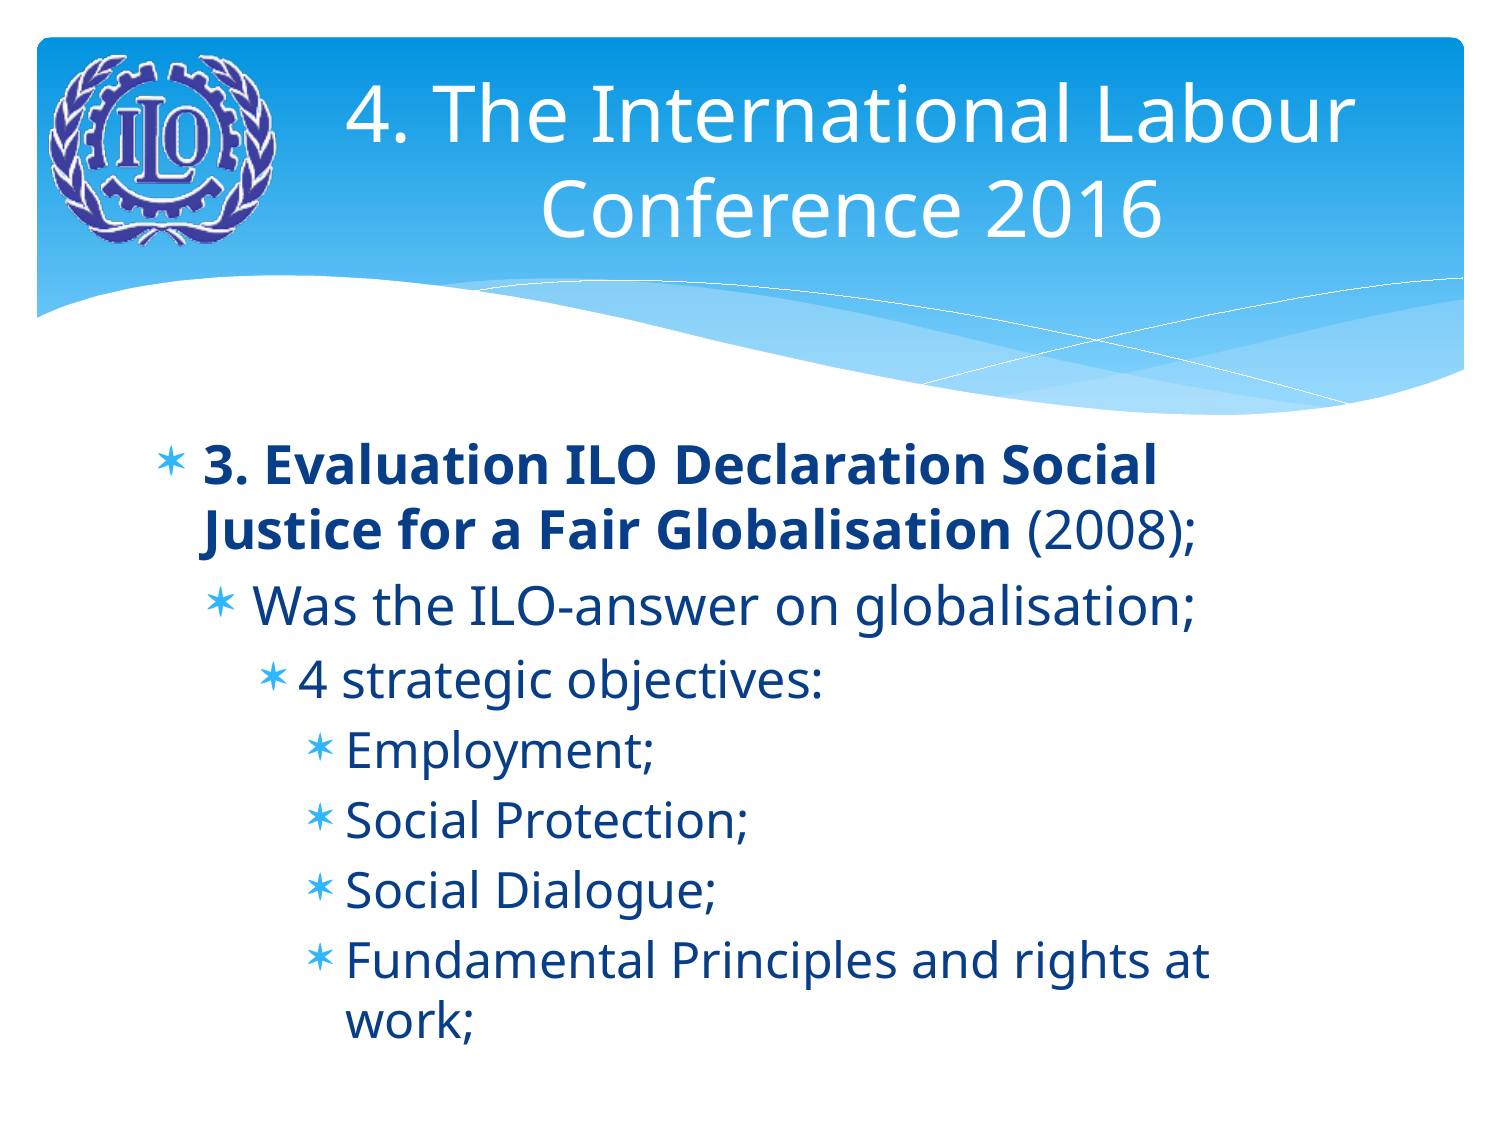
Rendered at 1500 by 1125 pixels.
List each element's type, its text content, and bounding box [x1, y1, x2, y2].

picture [41, 55, 285, 262]
list 3. Evaluation ILO Declaration Social Justice for a Fair Globalisation (2008); Was the ILO-answer on globalisation; 4 strategic objectives: Employment; Social Protection; Social Dialogue; Fundamental Principles and rights at work; [143, 422, 1359, 1125]
title 4. The International Labour Conference 2016 [290, 55, 1500, 261]
